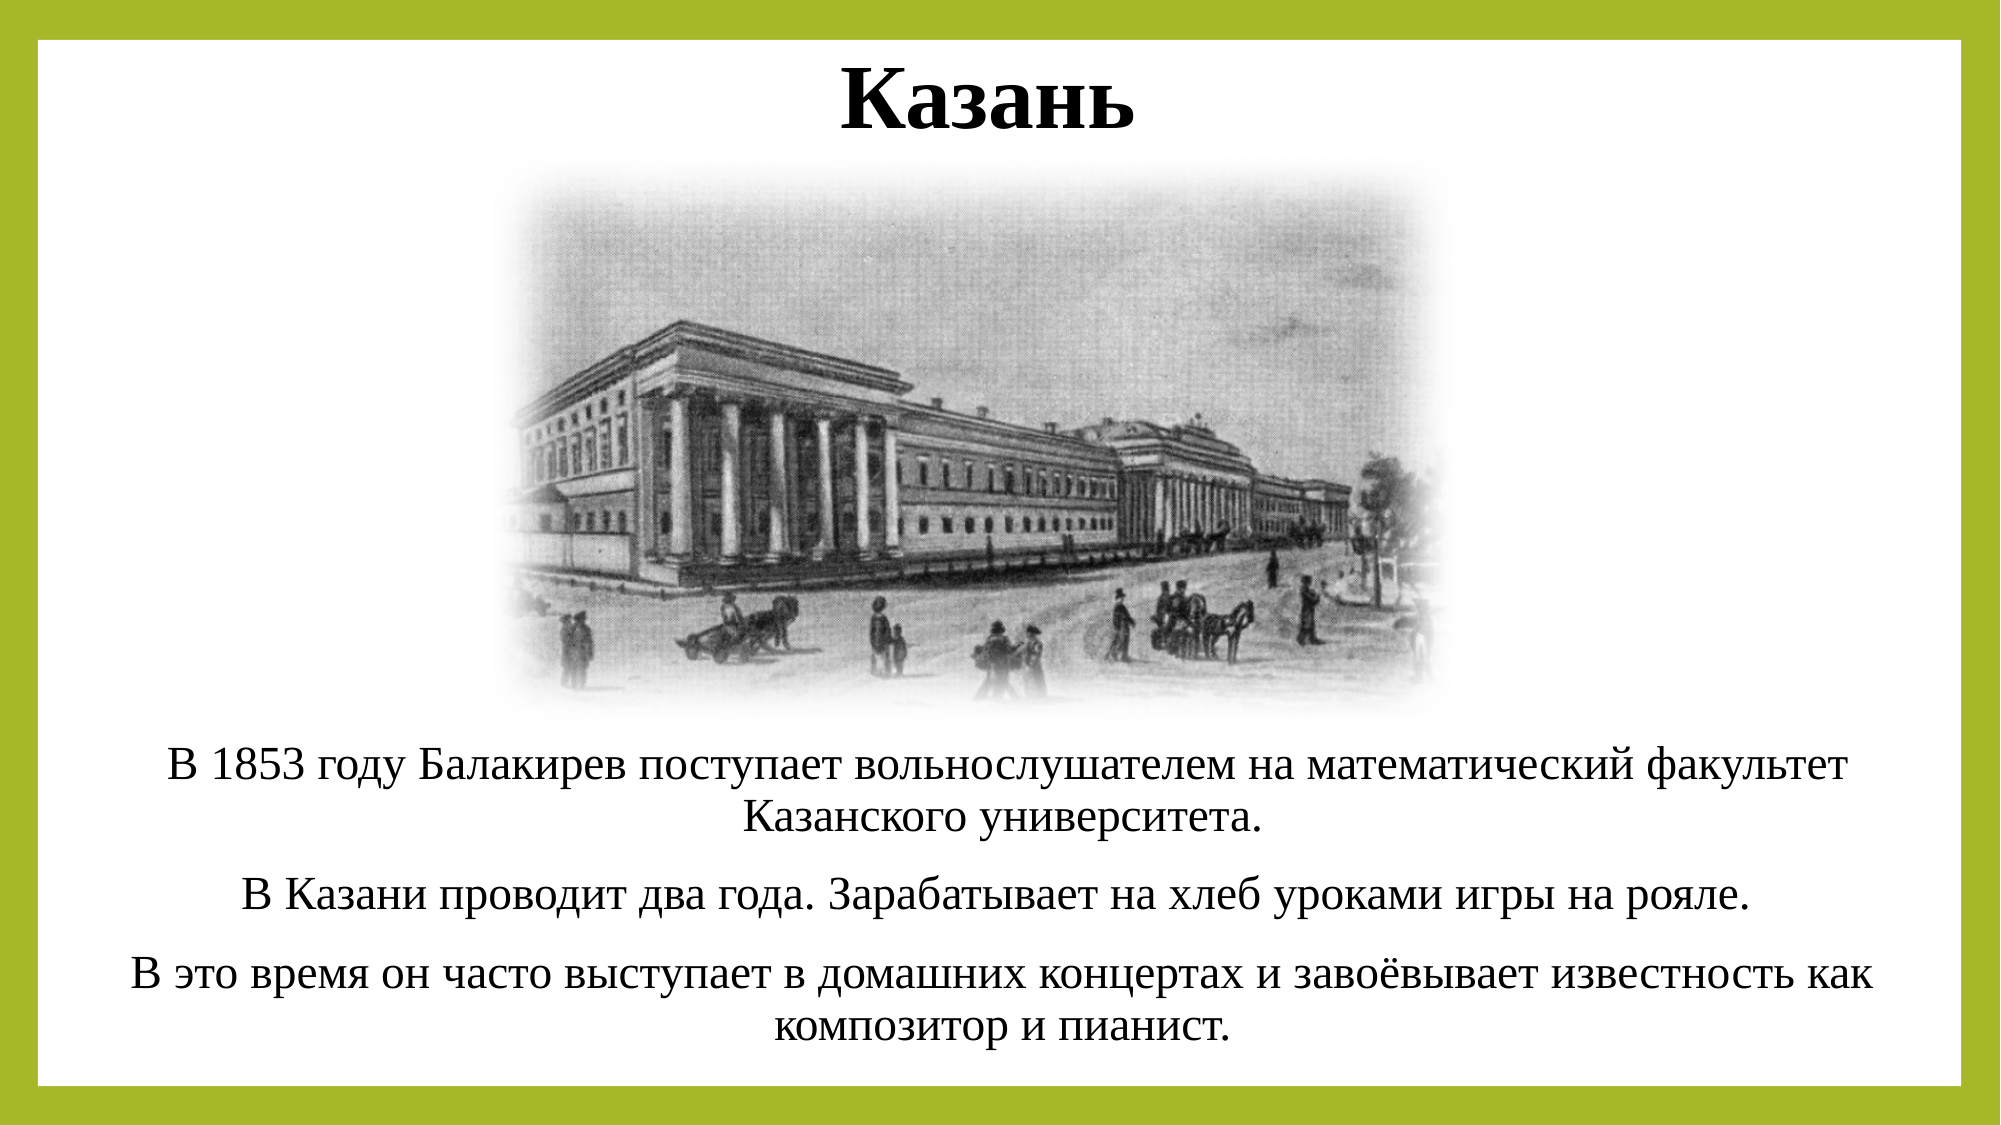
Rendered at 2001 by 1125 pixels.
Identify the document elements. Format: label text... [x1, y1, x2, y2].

picture [488, 151, 1459, 722]
text_box В 1853 году Балакирев поступает вольнослушателем на математический факультет Казанского университета. В Казани проводит два года. Зарабатывает на хлеб уроками игры на рояле. В это время он часто выступает в домашних концертах и завоёвывает известность как композитор и пианист. [60, 731, 1939, 1058]
text_box Казань [189, 35, 1810, 162]
